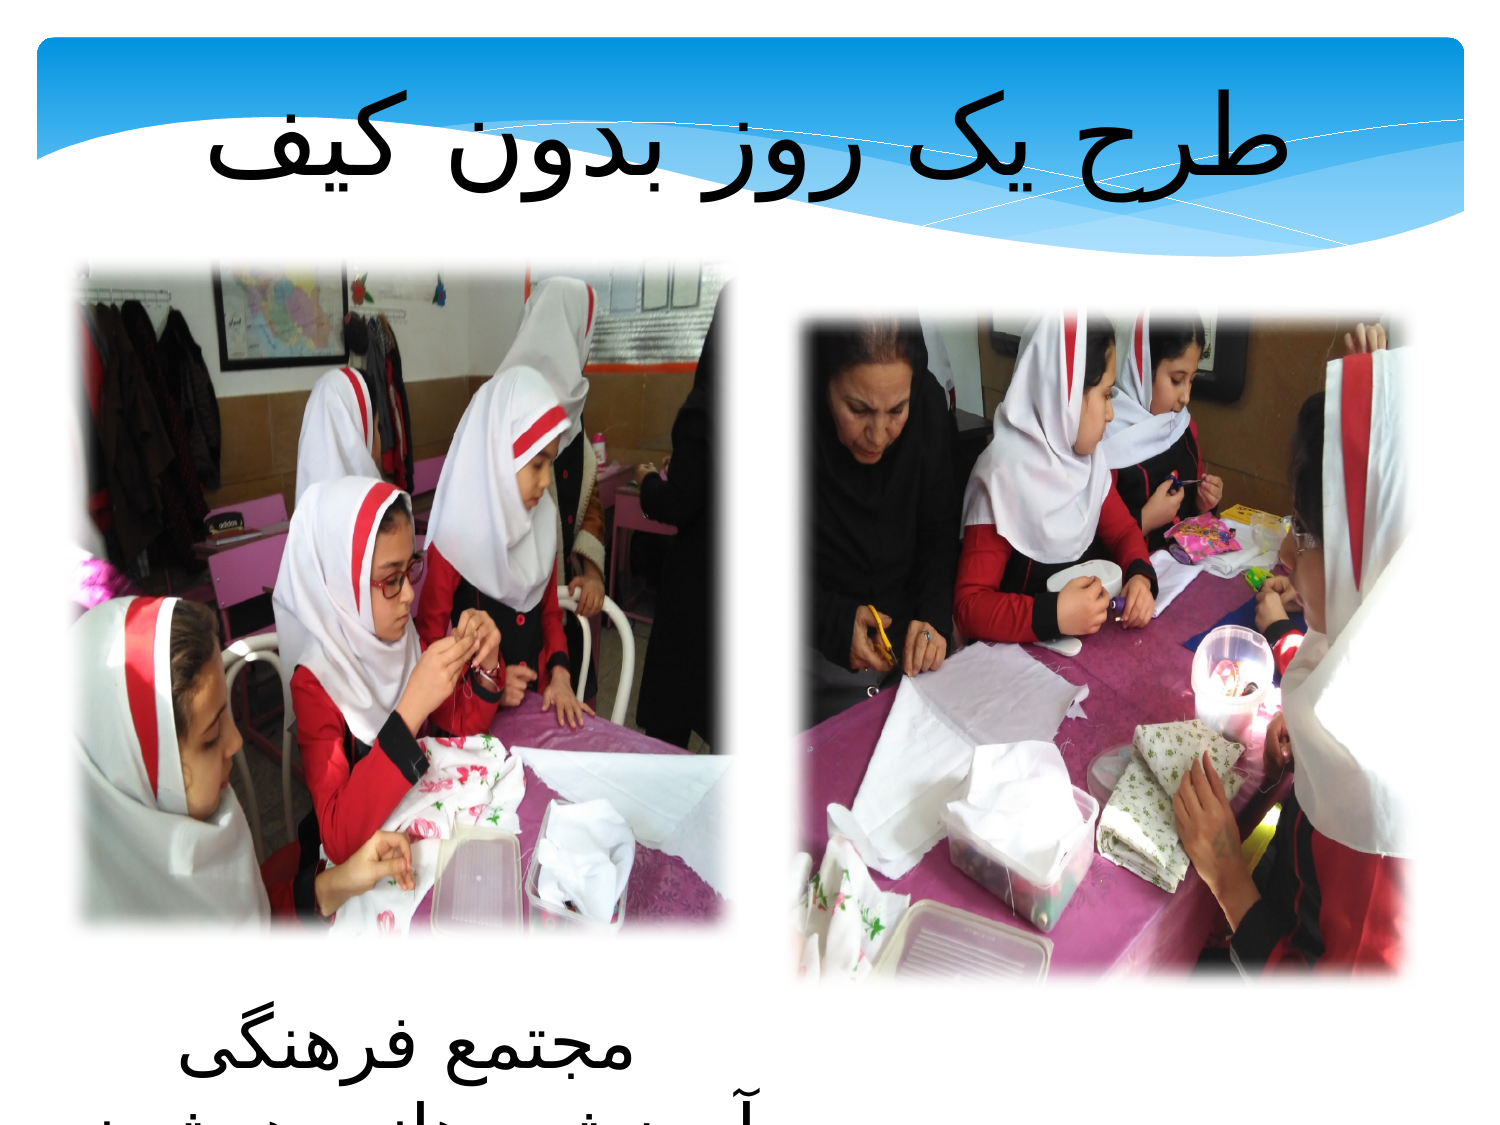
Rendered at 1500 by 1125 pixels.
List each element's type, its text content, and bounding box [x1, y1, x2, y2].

text_box طرح یک روز بدون کیف [74, 55, 1425, 303]
picture [64, 255, 739, 941]
picture [785, 304, 1418, 990]
text_box مجتمع فرهنگی آموزشی هانیه هوشمند [29, 986, 786, 1125]
